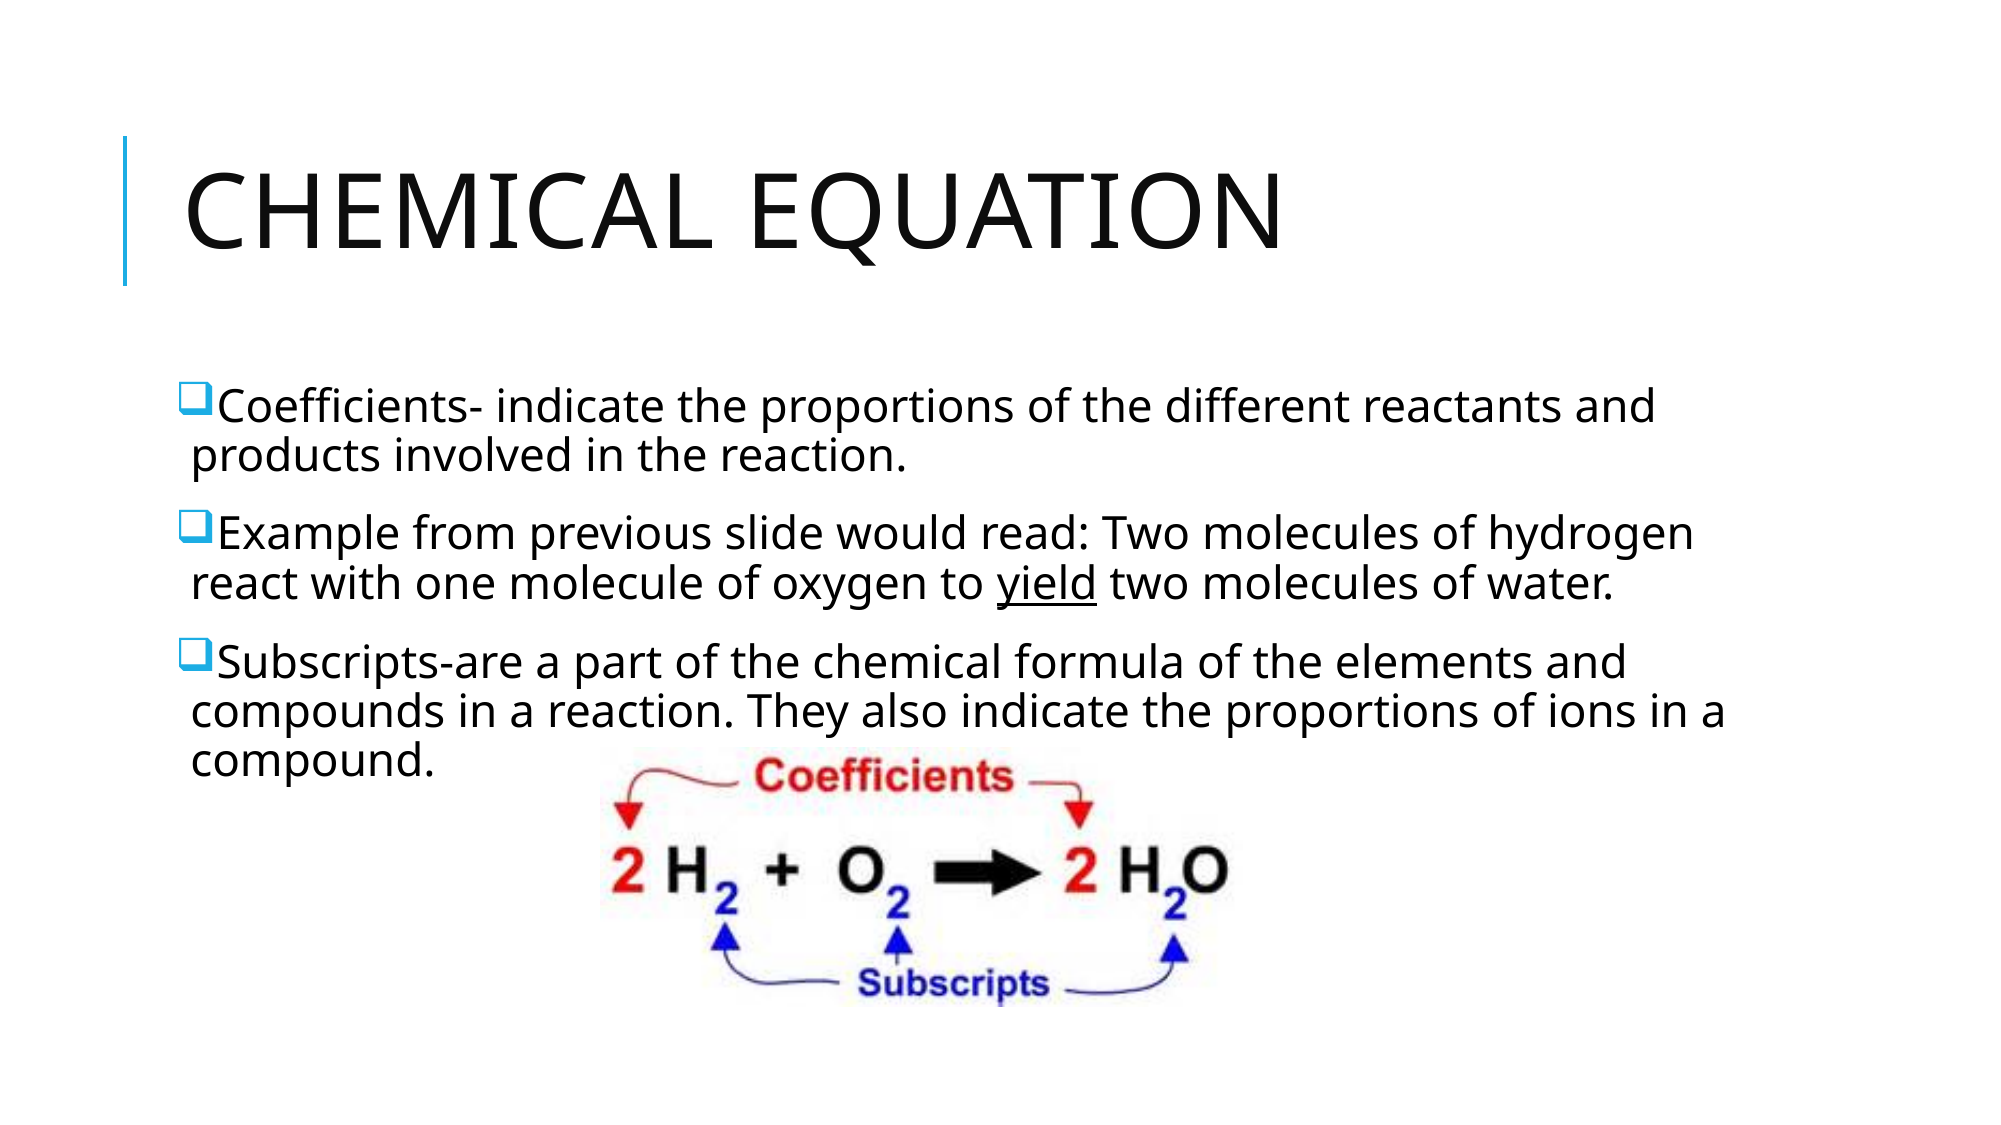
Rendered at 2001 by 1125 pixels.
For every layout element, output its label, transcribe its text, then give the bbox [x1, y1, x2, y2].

list Coefficients- indicate the proportions of the different reactants and products involved in the reaction. Example from previous slide would read: Two molecules of hydrogen react with one molecule of oxygen to yield two molecules of water. Subscripts-are a part of the chemical formula of the elements and compounds in a reaction. They also indicate the proportions of ions in a compound. [168, 375, 1763, 1035]
title Chemical Equation [168, 96, 1763, 342]
picture [600, 747, 1243, 1007]
